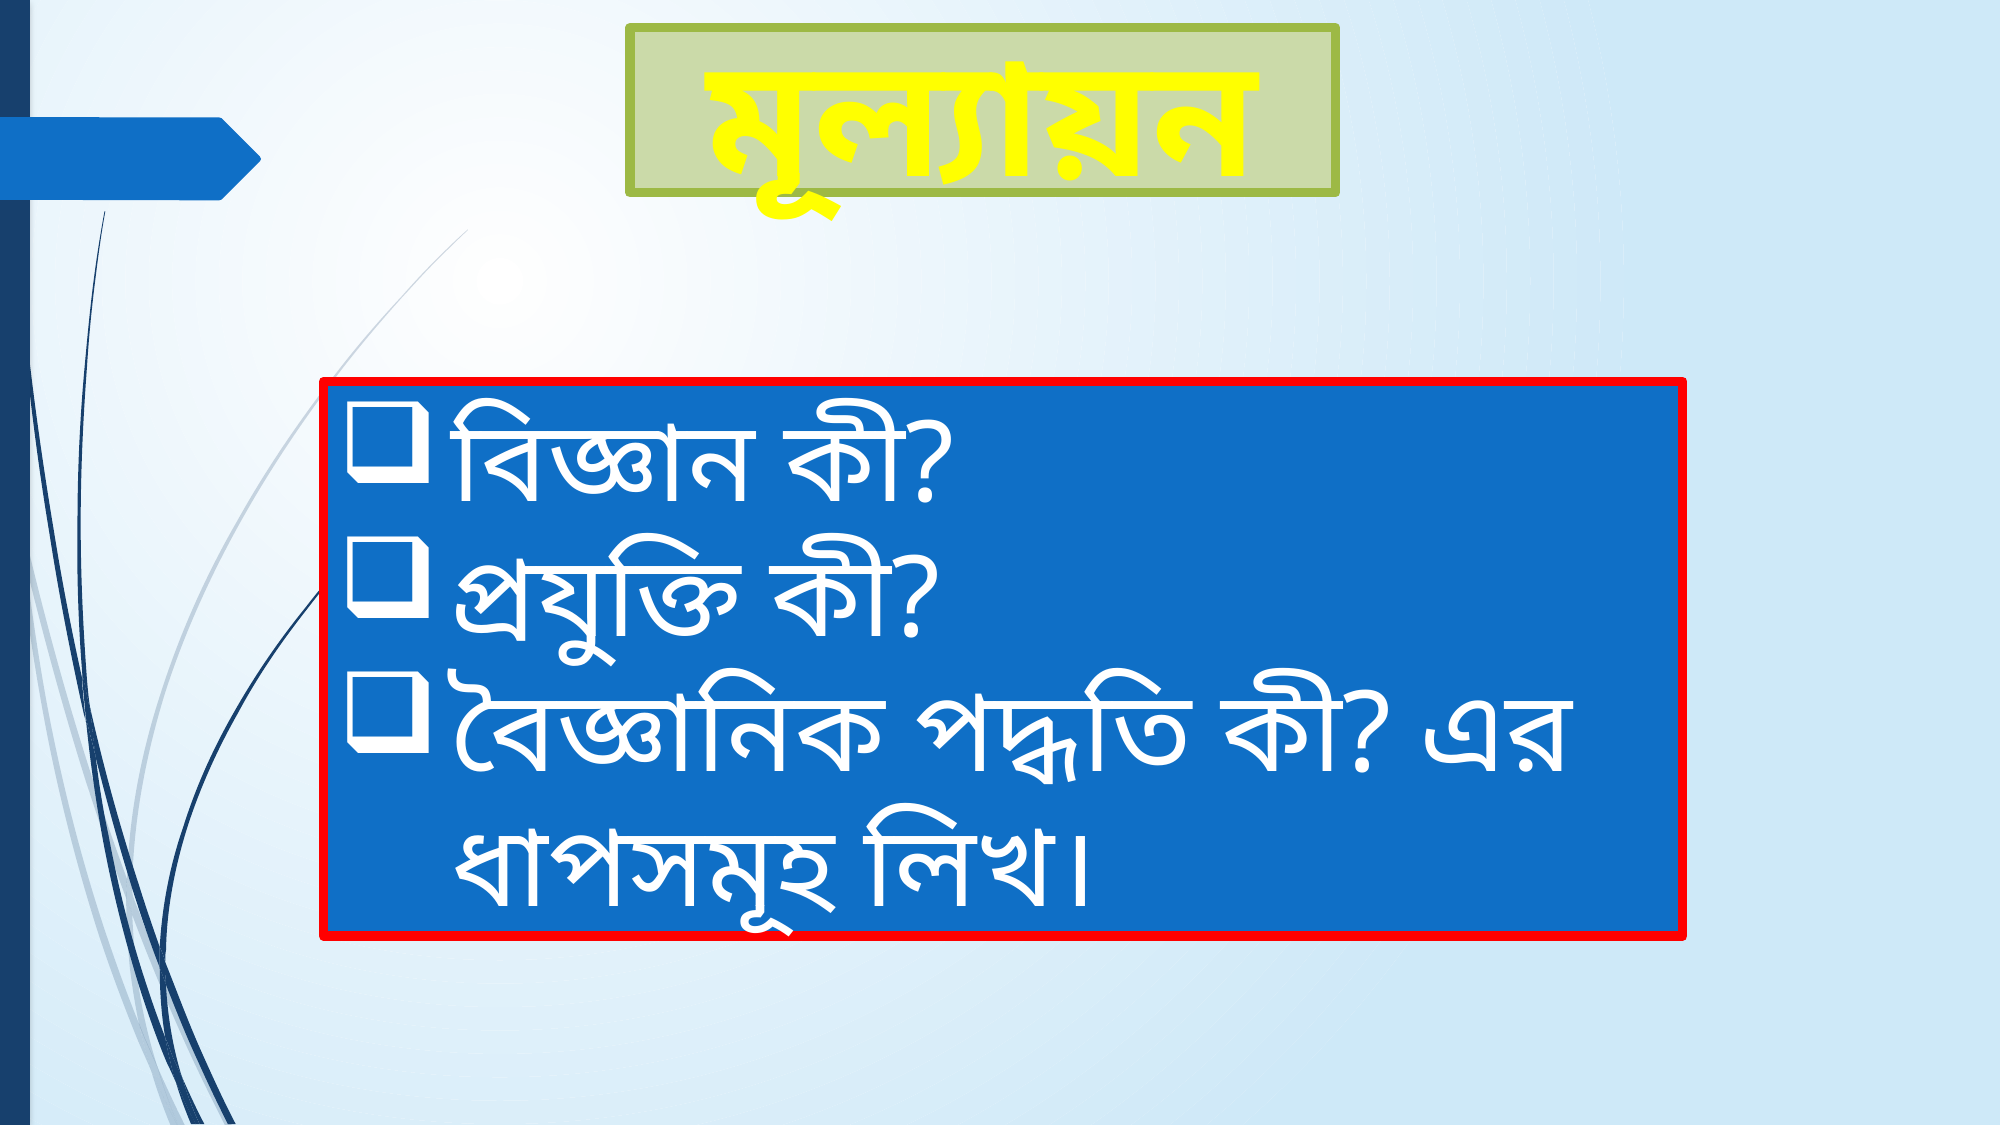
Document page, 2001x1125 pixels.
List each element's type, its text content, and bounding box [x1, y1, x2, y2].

text_box বিজ্ঞান কী? প্রযুক্তি কী? বৈজ্ঞানিক পদ্ধতি কী? এর ধাপসমূহ লিখ। [322, 380, 1685, 938]
text_box মূল্যায়ন [629, 27, 1336, 194]
